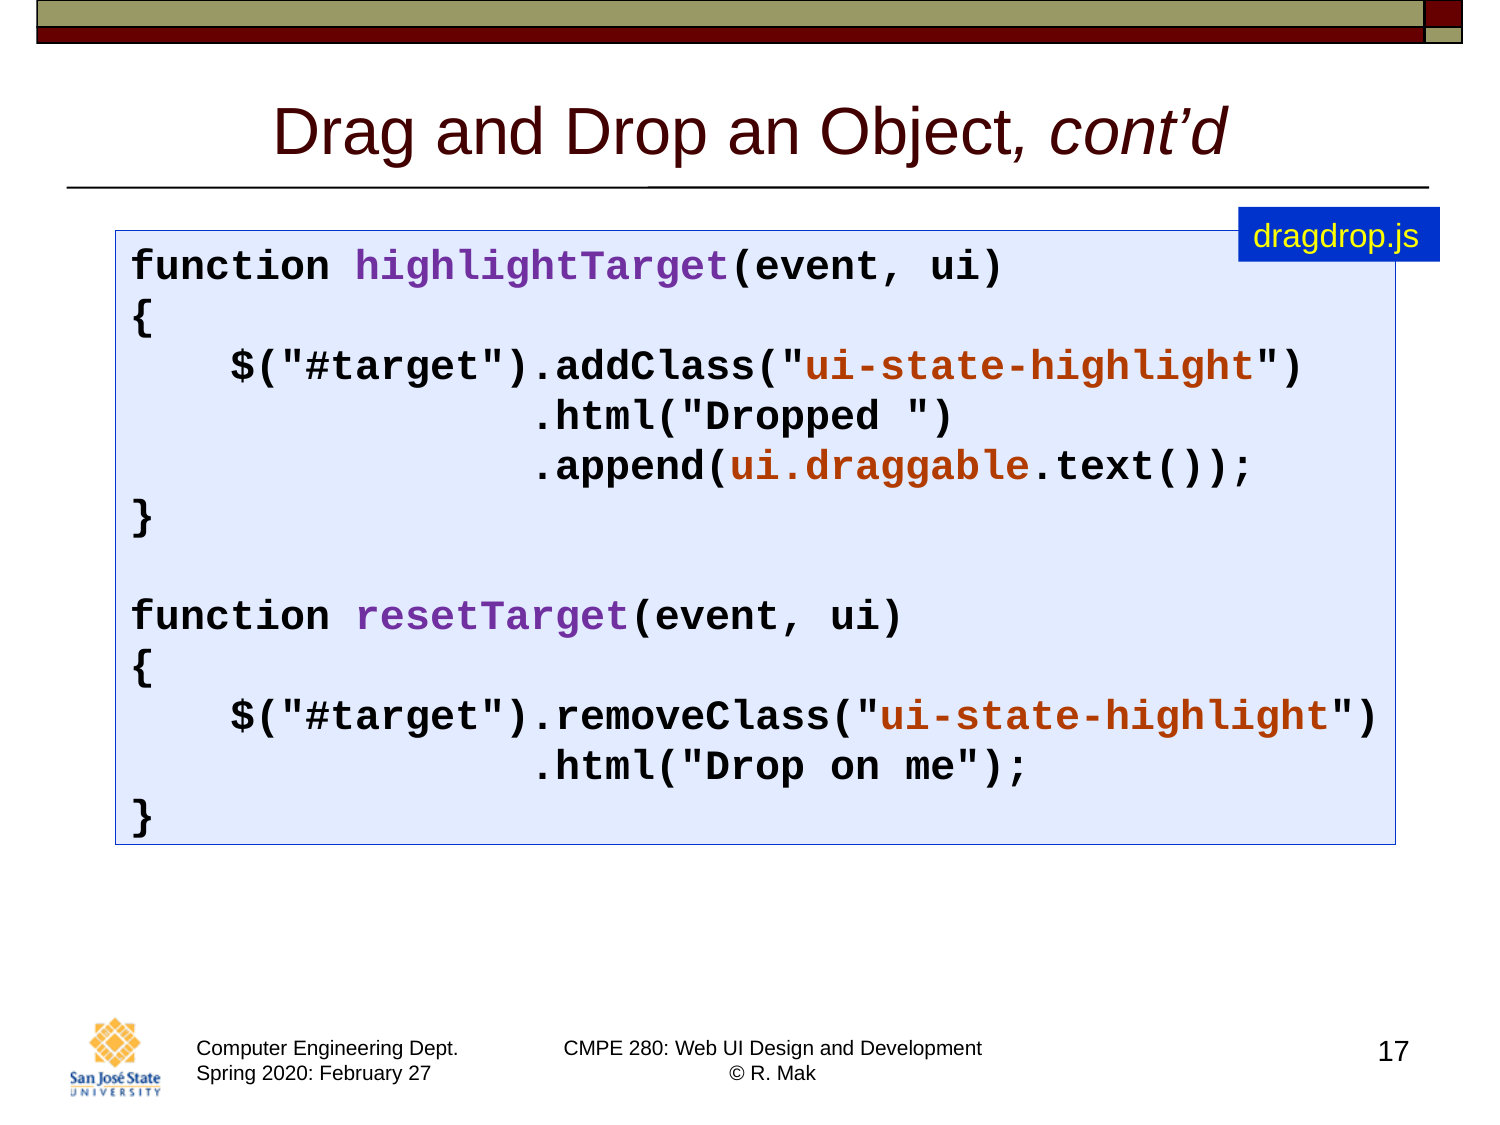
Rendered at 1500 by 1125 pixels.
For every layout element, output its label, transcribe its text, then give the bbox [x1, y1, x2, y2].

title Drag and Drop an Object, cont’d [75, 67, 1425, 175]
slide_number 17 [1335, 1025, 1425, 1100]
text_box function highlightTarget(event, ui) { $("#target").addClass("ui-state-highlight") .html("Dropped ") .append(ui.draggable.text()); } function resetTarget(event, ui) { $("#target").removeClass("ui-state-highlight") .html("Drop on me"); } [115, 230, 1395, 845]
picture [60, 1012, 166, 1112]
text_box dragdrop.js [1238, 206, 1440, 262]
